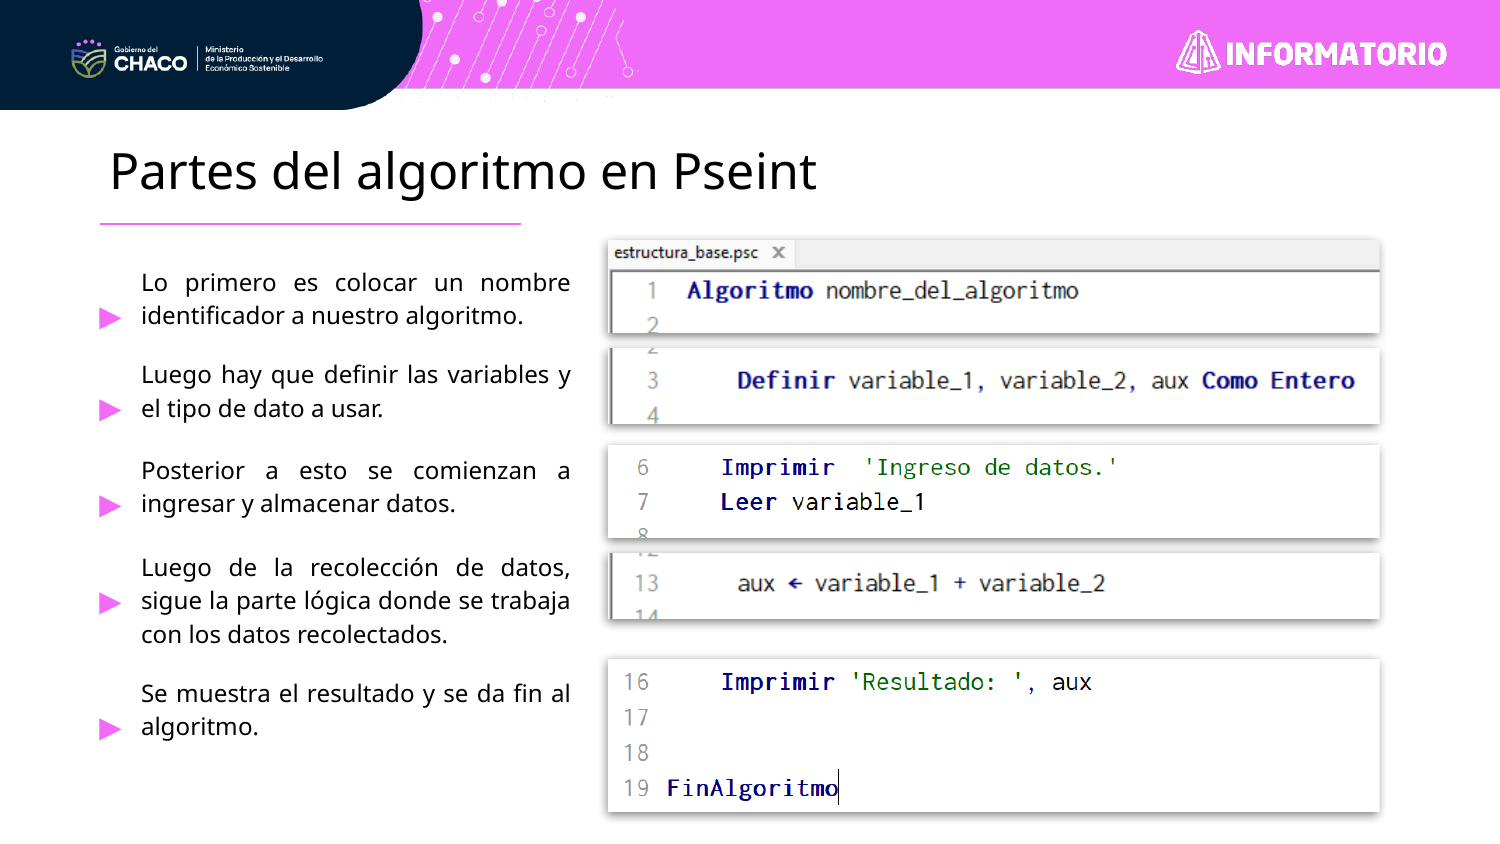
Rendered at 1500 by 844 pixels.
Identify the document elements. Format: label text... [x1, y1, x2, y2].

title Partes del algoritmo en Pseint [88, 91, 839, 216]
text_box ▶ [84, 348, 139, 440]
list Lo primero es colocar un nombre identificador a nuestro algoritmo. [126, 248, 587, 340]
list Luego de la recolección de datos, sigue la parte lógica donde se trabaja con los datos recolectados. [126, 533, 587, 639]
text_box ▶ [84, 443, 139, 536]
list Luego hay que definir las variables y el tipo de dato a usar. [126, 340, 587, 435]
picture [0, 0, 1500, 844]
text_box ▶ [84, 540, 139, 633]
text_box ▶ [84, 666, 139, 759]
list Se muestra el resultado y se da fin al algoritmo. [126, 659, 587, 764]
text_box ▶ [84, 255, 139, 348]
list Posterior a esto se comienzan a ingresar y almacenar datos. [126, 435, 587, 533]
